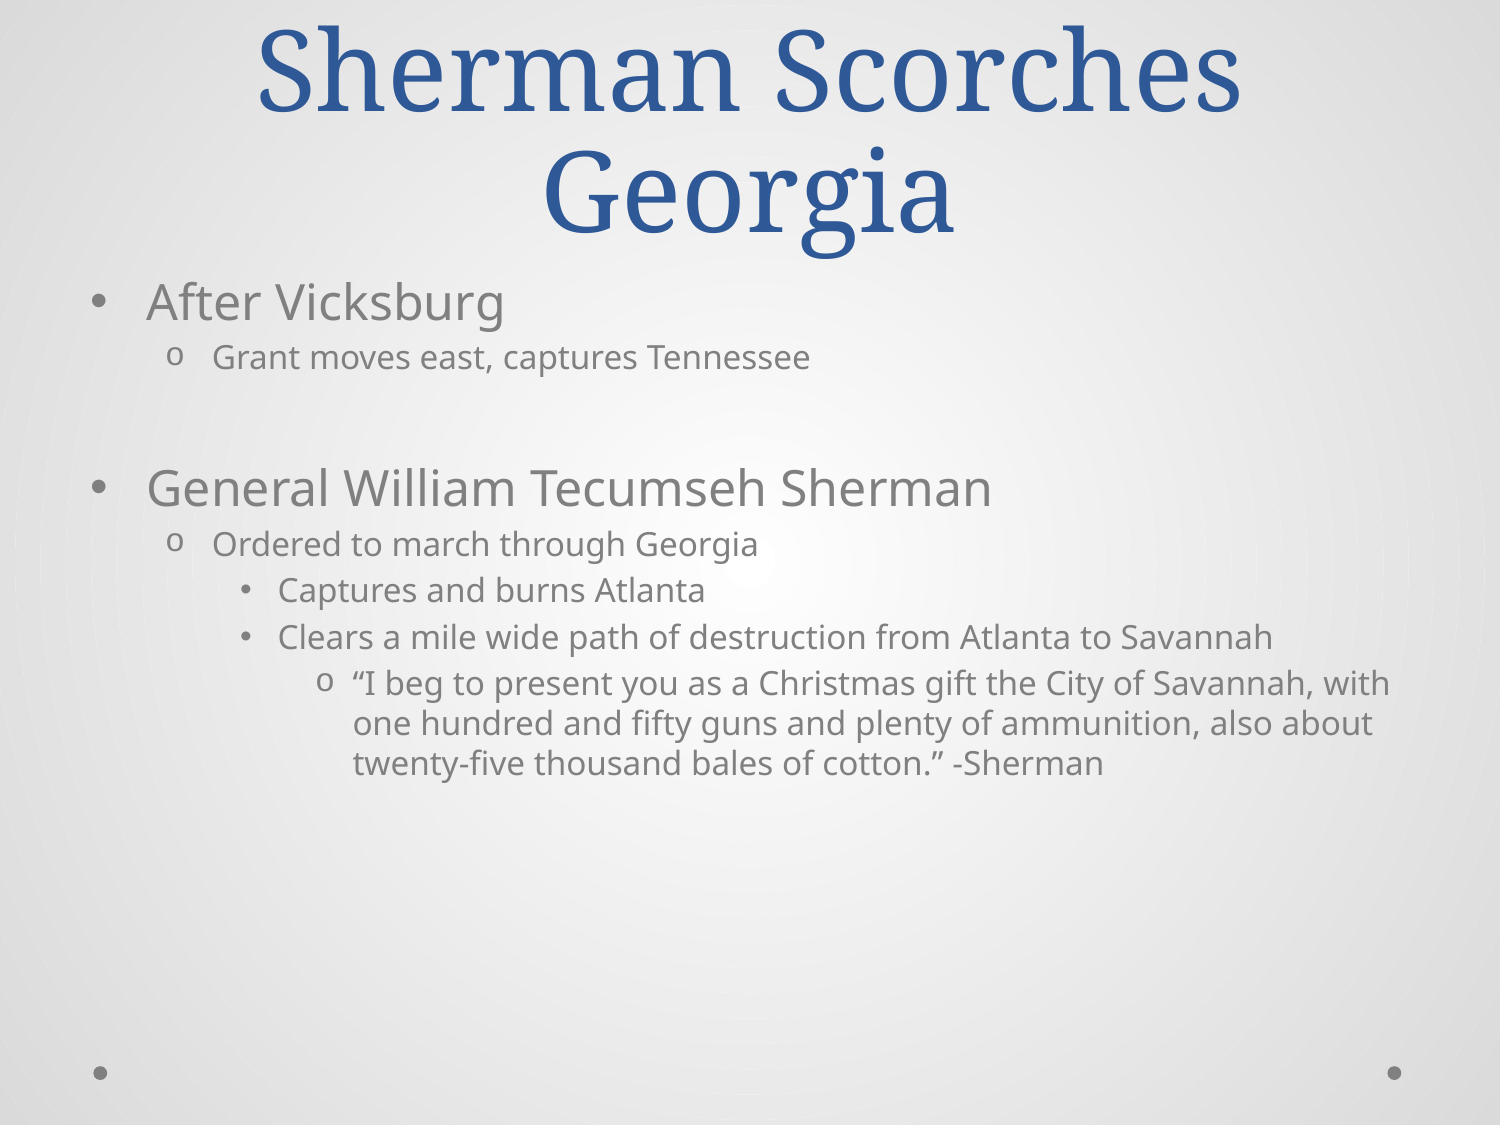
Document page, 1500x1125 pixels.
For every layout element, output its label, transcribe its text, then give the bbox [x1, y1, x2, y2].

list After Vicksburg Grant moves east, captures Tennessee General William Tecumseh Sherman Ordered to march through Georgia Captures and burns Atlanta Clears a mile wide path of destruction from Atlanta to Savannah “I beg to present you as a Christmas gift the City of Savannah, with one hundred and fifty guns and plenty of ammunition, also about twenty-five thousand bales of cotton.” -Sherman [75, 262, 1425, 1005]
title Sherman Scorches Georgia [75, 0, 1425, 262]
